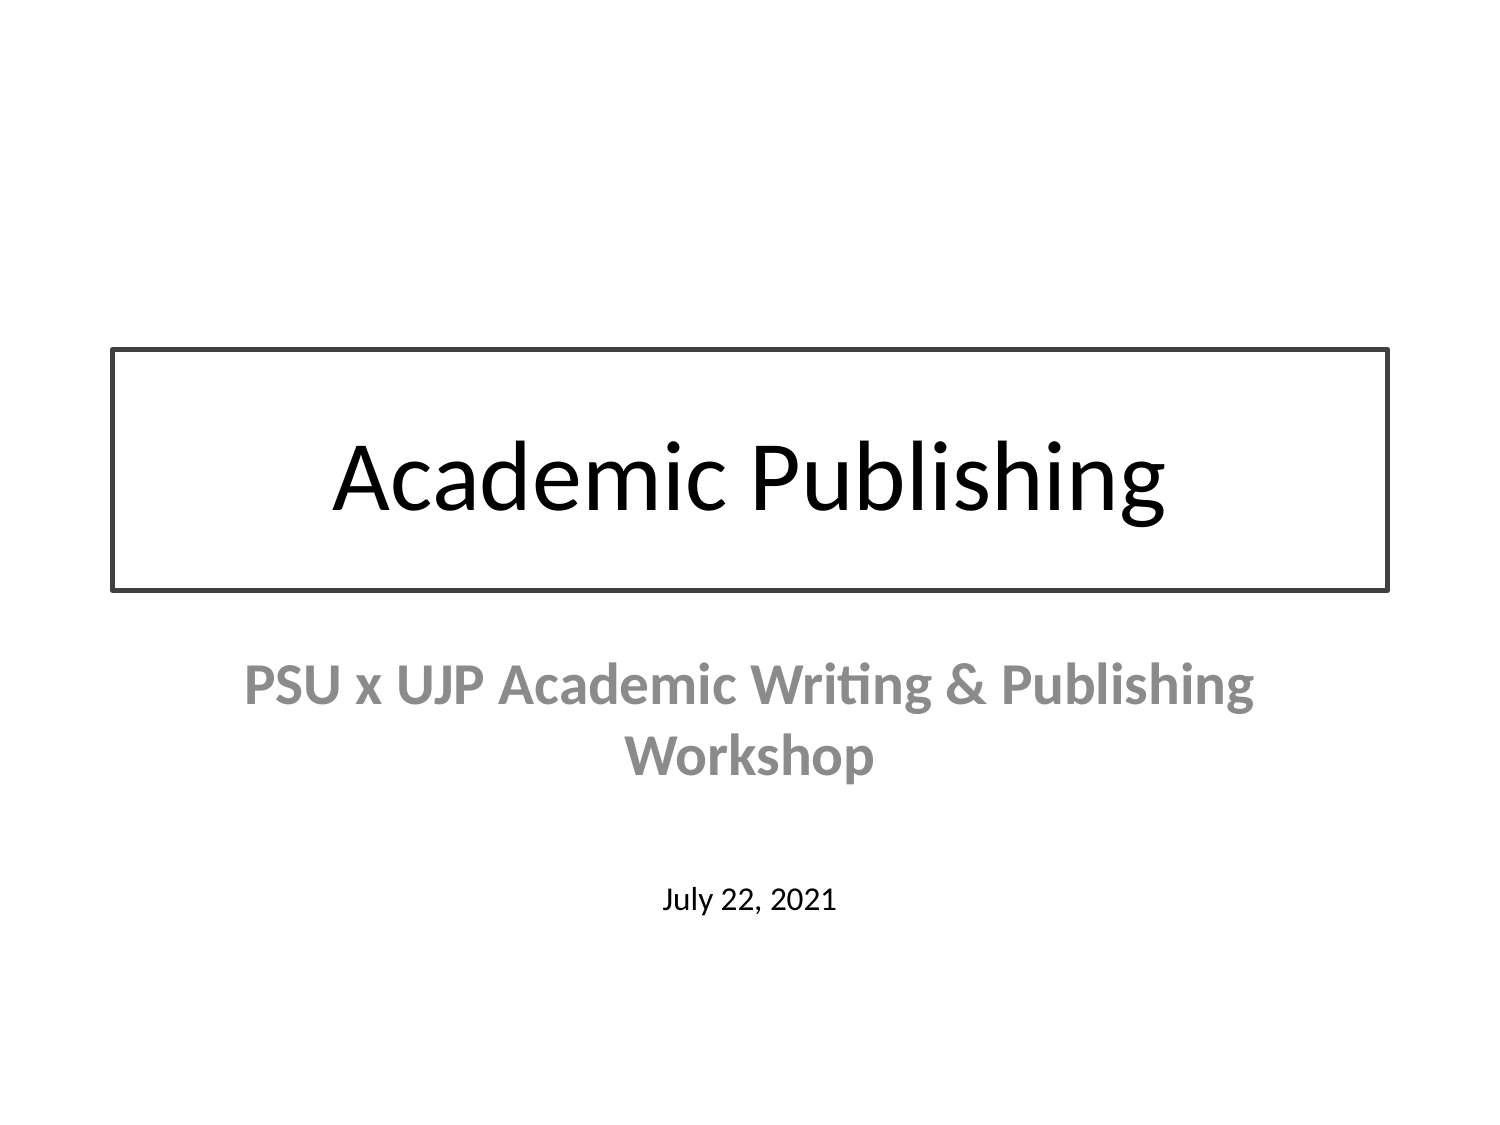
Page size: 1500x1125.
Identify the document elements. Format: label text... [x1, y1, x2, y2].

subtitle PSU x UJP Academic Writing & Publishing Workshop July 22, 2021 [225, 637, 1275, 925]
title Academic Publishing [112, 349, 1388, 591]
